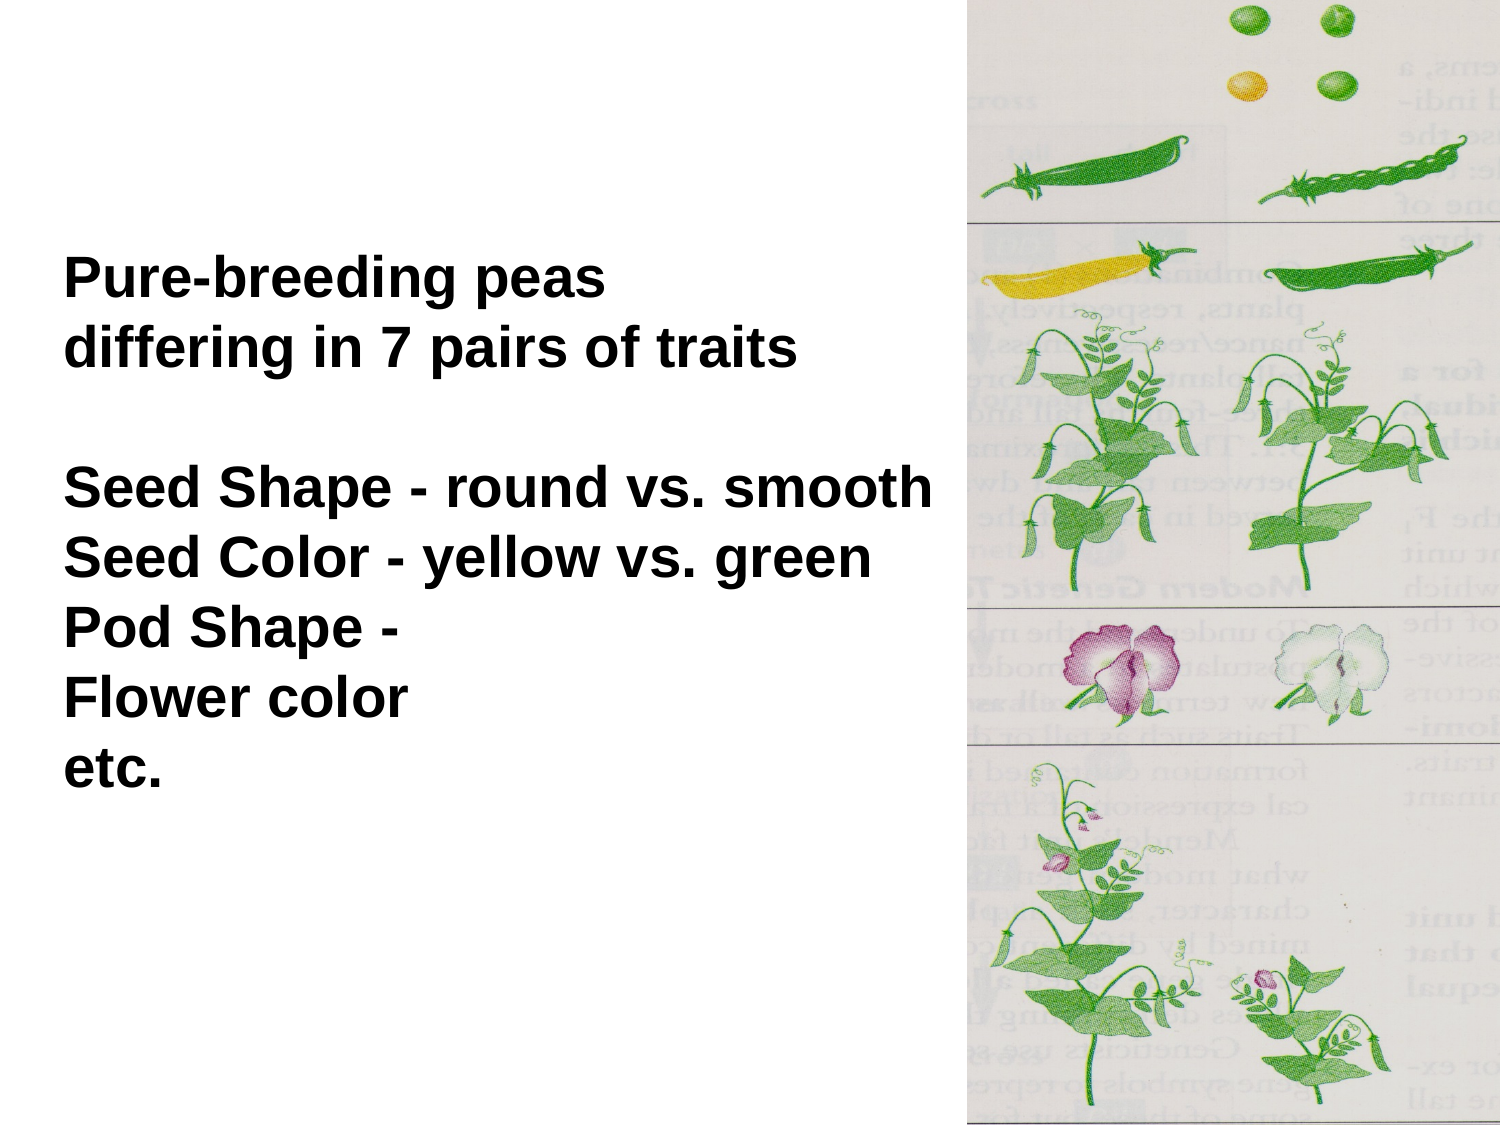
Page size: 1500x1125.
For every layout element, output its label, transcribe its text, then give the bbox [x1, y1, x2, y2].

text_box Pure-breeding peas differing in 7 pairs of traits Seed Shape - round vs. smooth Seed Color - yellow vs. green Pod Shape - Flower color etc. [48, 161, 950, 807]
picture [966, 0, 1500, 1125]
